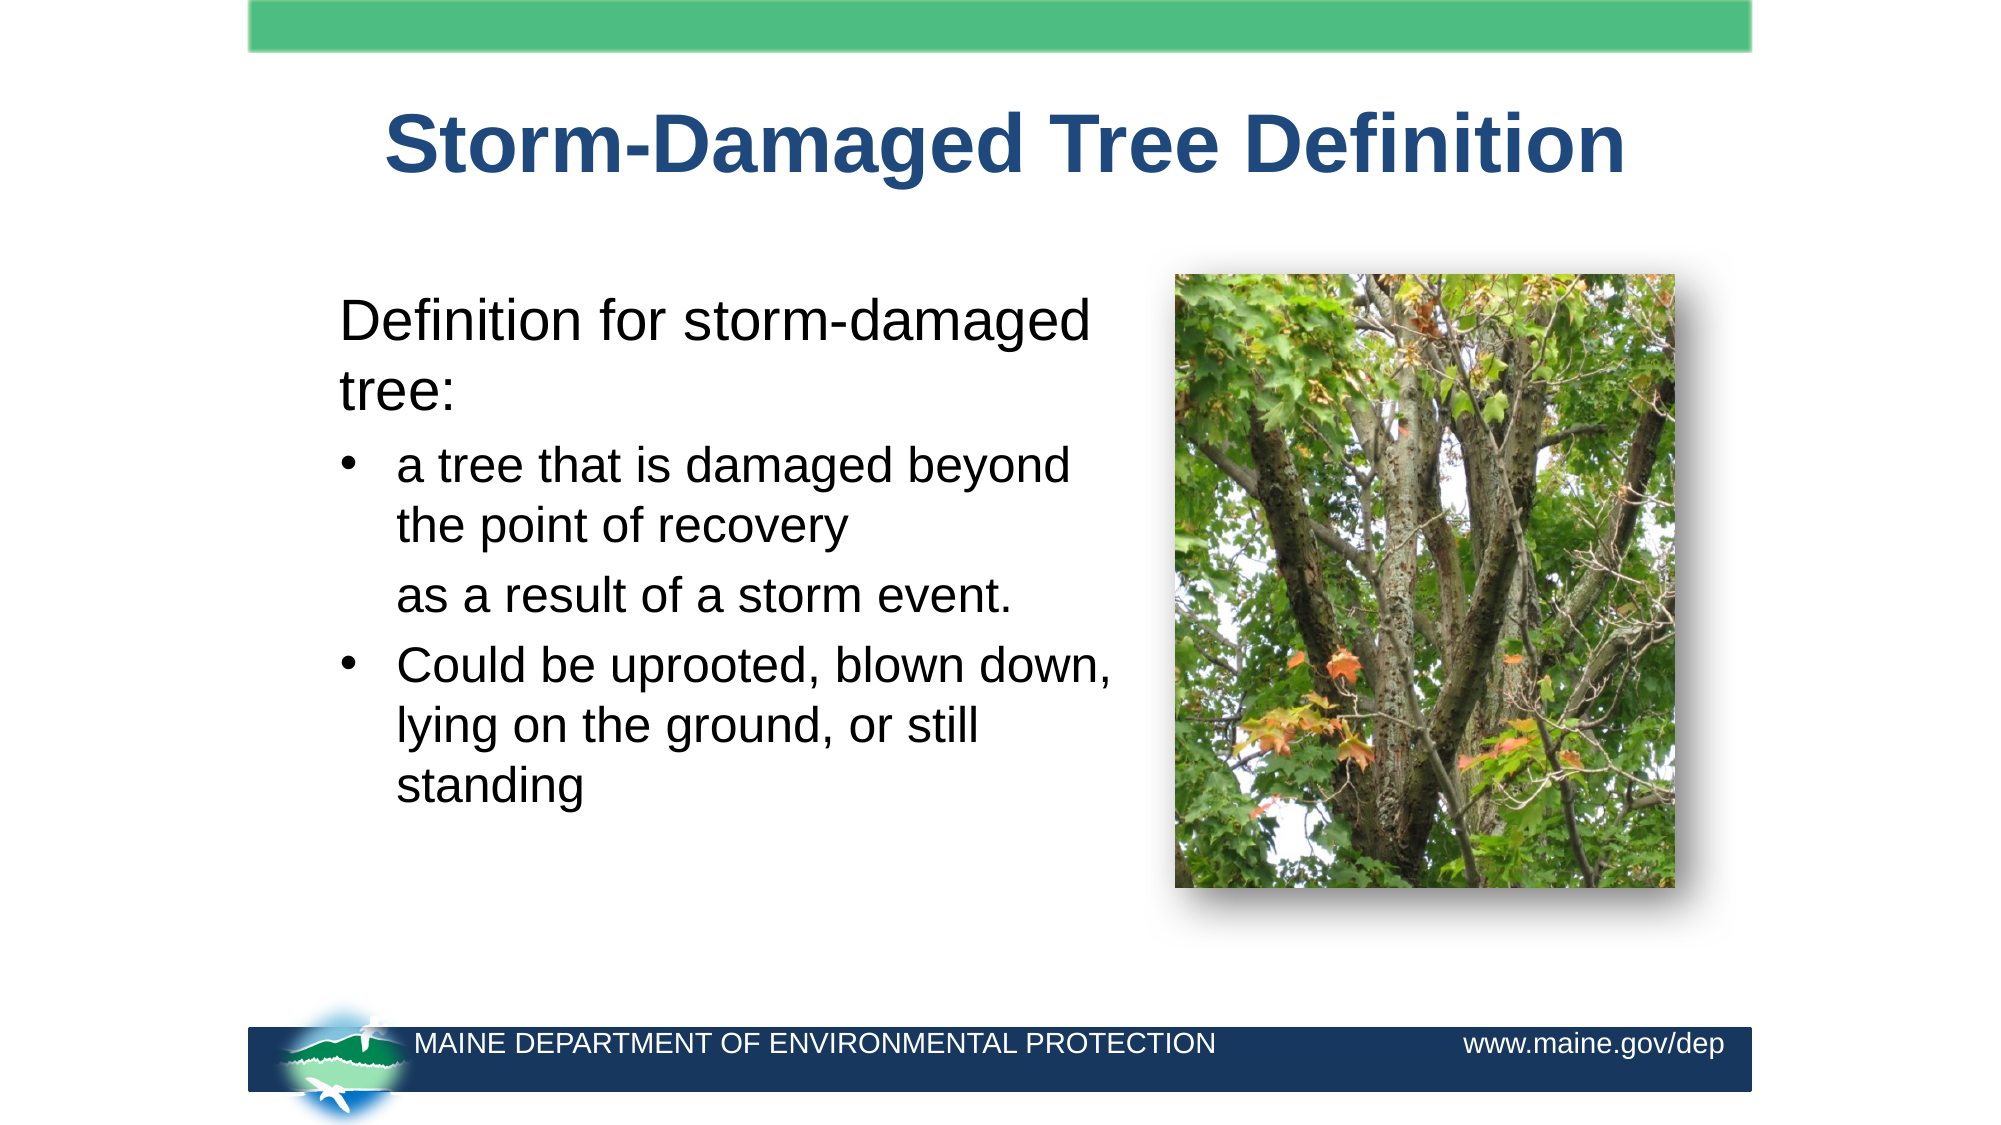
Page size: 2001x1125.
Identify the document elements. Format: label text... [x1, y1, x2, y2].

text_box [251, 1, 1749, 51]
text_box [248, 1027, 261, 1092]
picture [266, 992, 423, 1125]
picture [1174, 274, 1676, 888]
title Storm-Damaged Tree Definition [300, 53, 1713, 233]
list Definition for storm-damaged tree: a tree that is damaged beyond the point of recovery as a result of a storm event. Could be uprooted, blown down, lying on the ground, or still standing [324, 275, 1150, 964]
text_box MAINE DEPARTMENT OF ENVIRONMENTAL PROTECTION www.maine.gov/dep [427, 1027, 1752, 1092]
